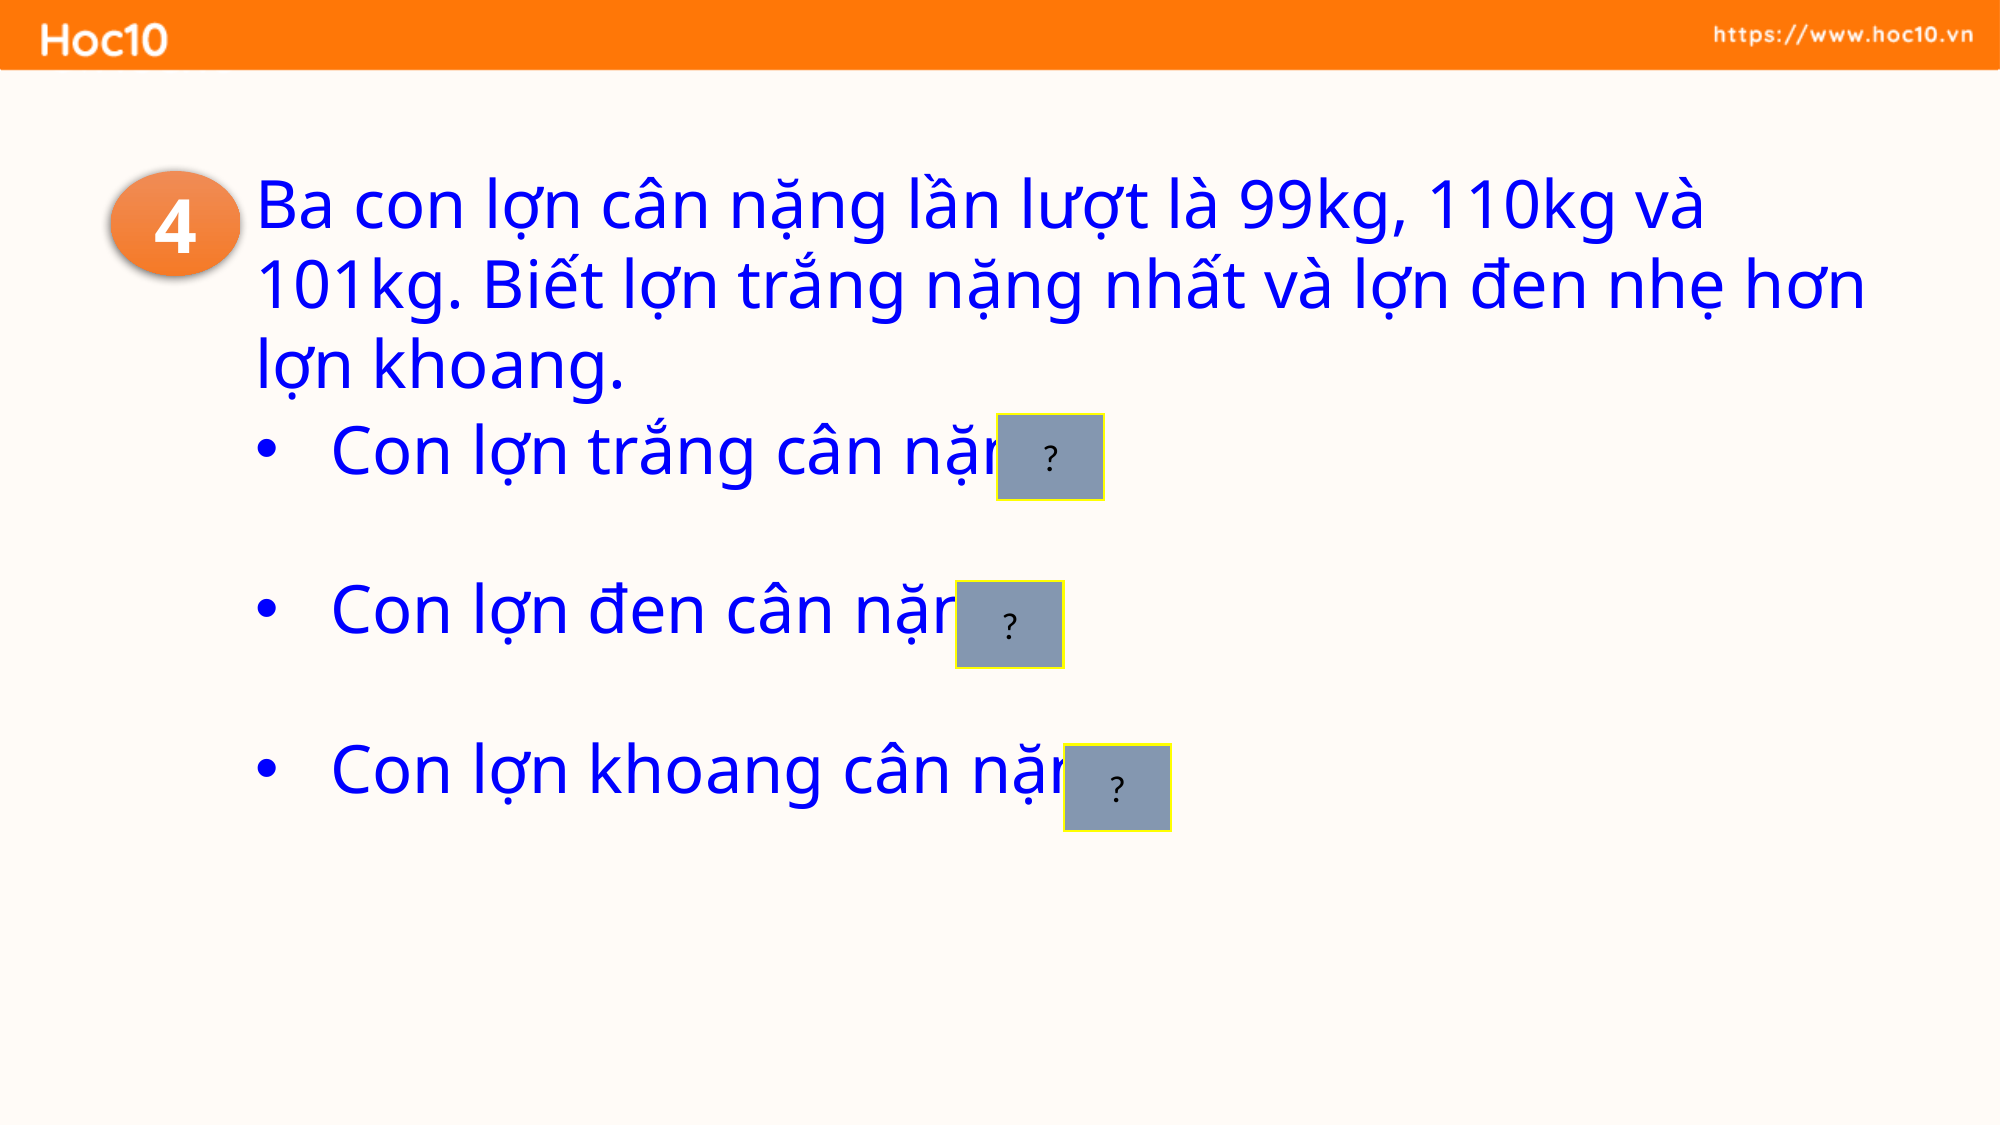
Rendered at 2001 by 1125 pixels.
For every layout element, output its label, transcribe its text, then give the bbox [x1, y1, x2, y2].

text_box Ba con lợn cân nặng lần lượt là 99kg, 110kg và 101kg. Biết lợn trắng nặng nhất và lợn đen nhẹ hơn lợn khoang. [240, 154, 1950, 400]
text_box ? [955, 580, 1065, 669]
text_box Con lợn trắng cân nặng Con lợn đen cân nặng Con lợn khoang cân nặng [240, 400, 1950, 895]
picture [0, 0, 2001, 1125]
text_box 4 [110, 171, 241, 276]
text_box ? [996, 413, 1105, 501]
text_box ? [1063, 743, 1172, 832]
